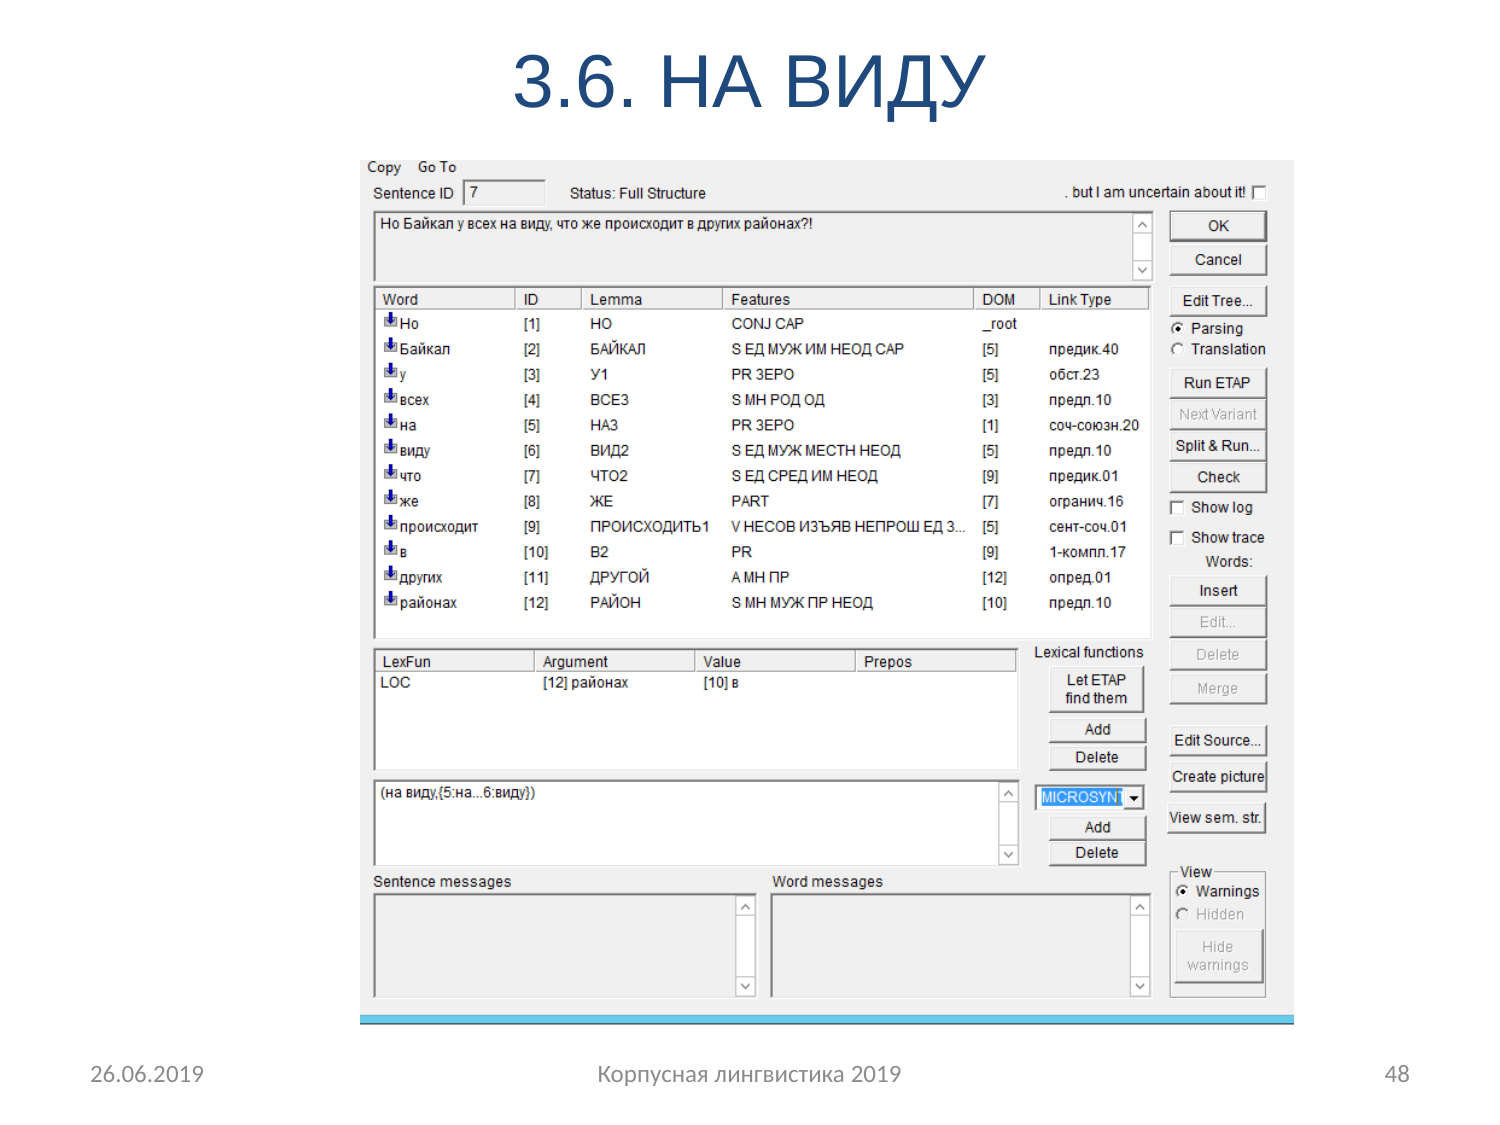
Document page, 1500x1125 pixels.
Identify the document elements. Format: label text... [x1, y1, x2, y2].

title 3.6. НА ВИДУ [0, 30, 1500, 126]
footer Корпусная лингвистика 2019 [512, 1042, 988, 1103]
picture [359, 160, 1294, 1027]
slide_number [75, 1042, 425, 1103]
slide_number 48 [1074, 1042, 1425, 1103]
